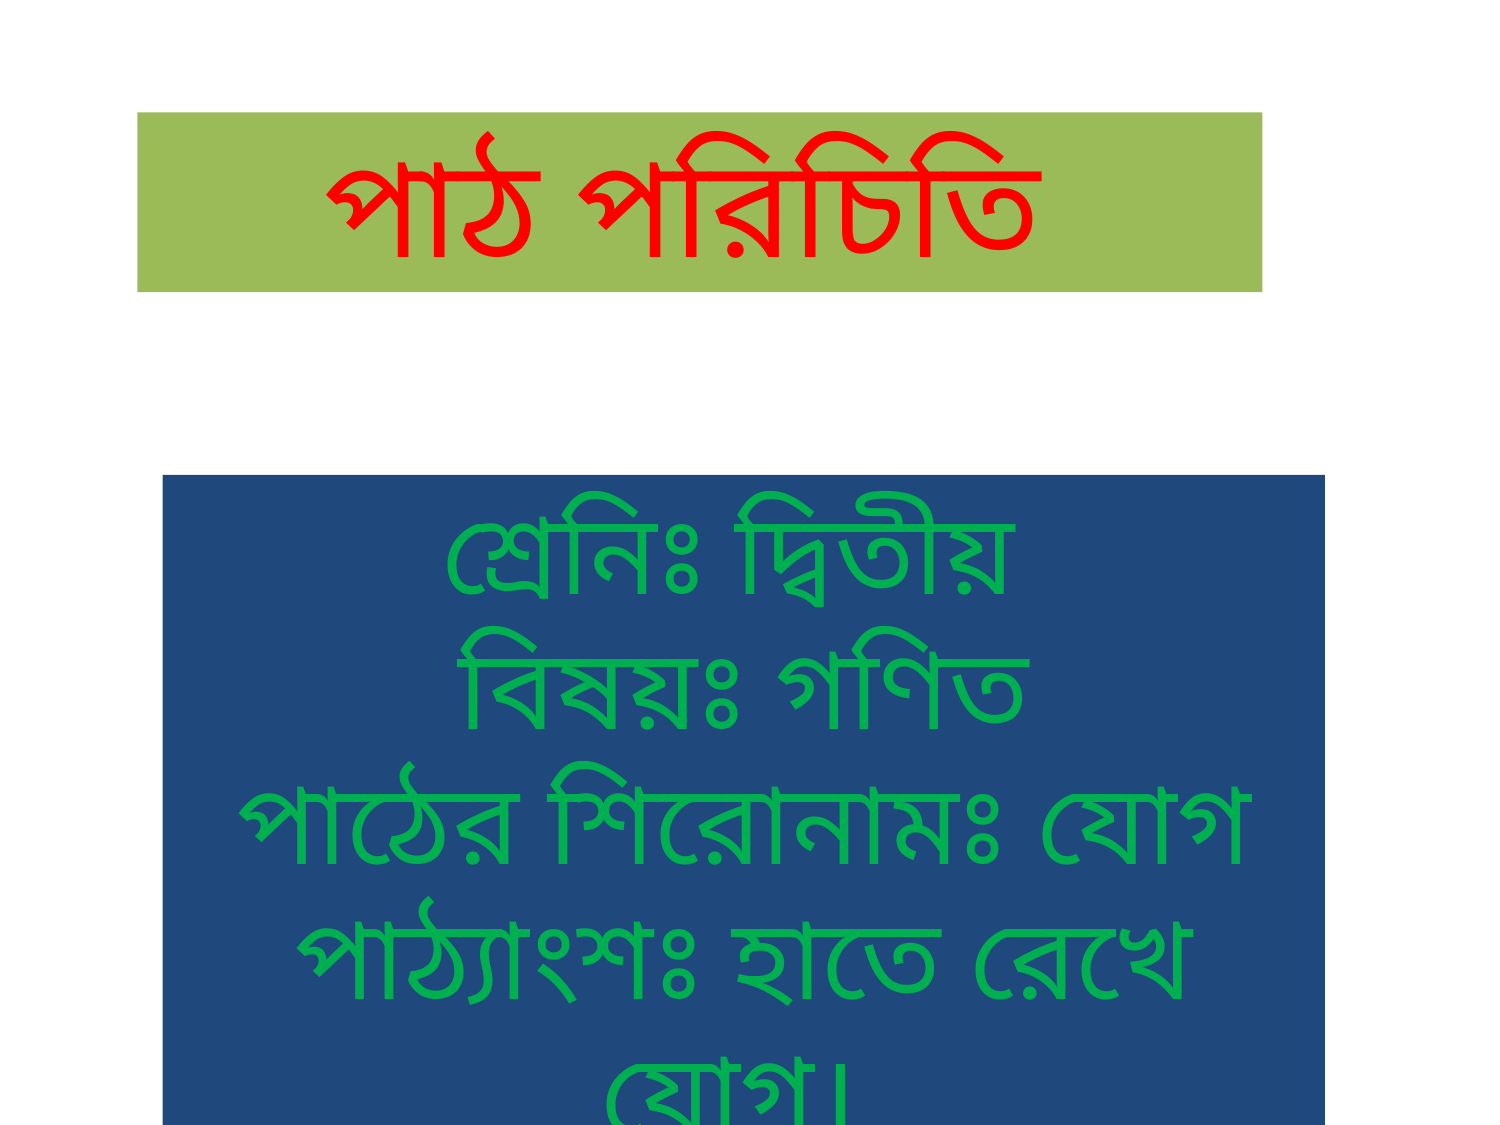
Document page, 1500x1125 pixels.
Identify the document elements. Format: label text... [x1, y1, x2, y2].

text_box পাঠ পরিচিতি [137, 112, 1263, 293]
text_box শ্রেনিঃ দ্বিতীয় বিষয়ঃ গণিত পাঠের শিরোনামঃ যোগ পাঠ্যাংশঃ হাতে রেখে যোগ। [162, 474, 1325, 1125]
